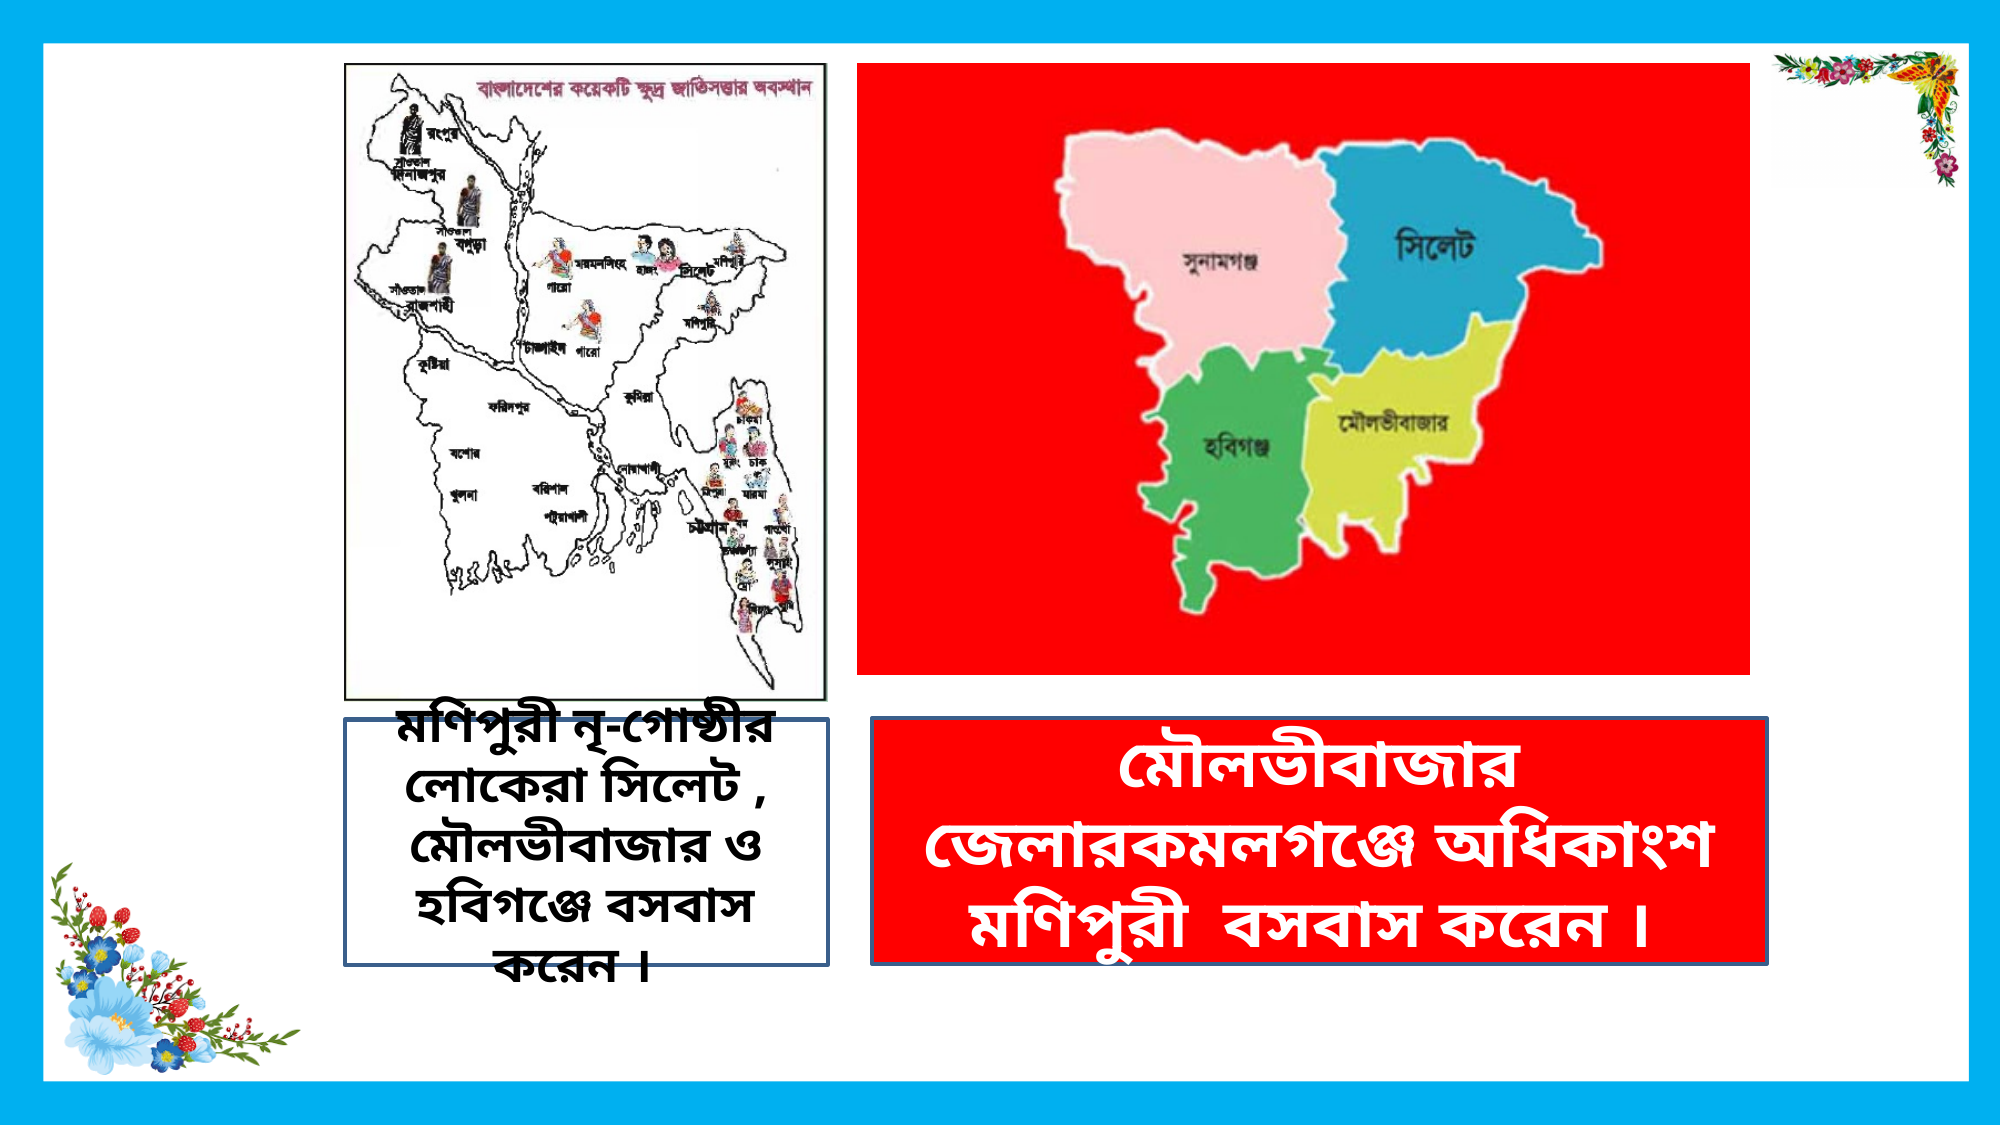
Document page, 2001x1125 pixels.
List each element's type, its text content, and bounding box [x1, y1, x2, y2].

picture [1771, 49, 1960, 188]
picture [344, 63, 828, 702]
picture [856, 63, 1751, 676]
text_box মণিপুরী নৃ-গোষ্ঠীর লোকেরা সিলেট , মৌলভীবাজার ও হবিগঞ্জে বসবাস করেন । [343, 717, 830, 967]
picture [49, 862, 301, 1076]
text_box [0, 0, 2000, 1125]
text_box মৌলভীবাজার জেলারকমলগঞ্জে অধিকাংশ মণিপুরী বসবাস করেন । [870, 716, 1769, 966]
